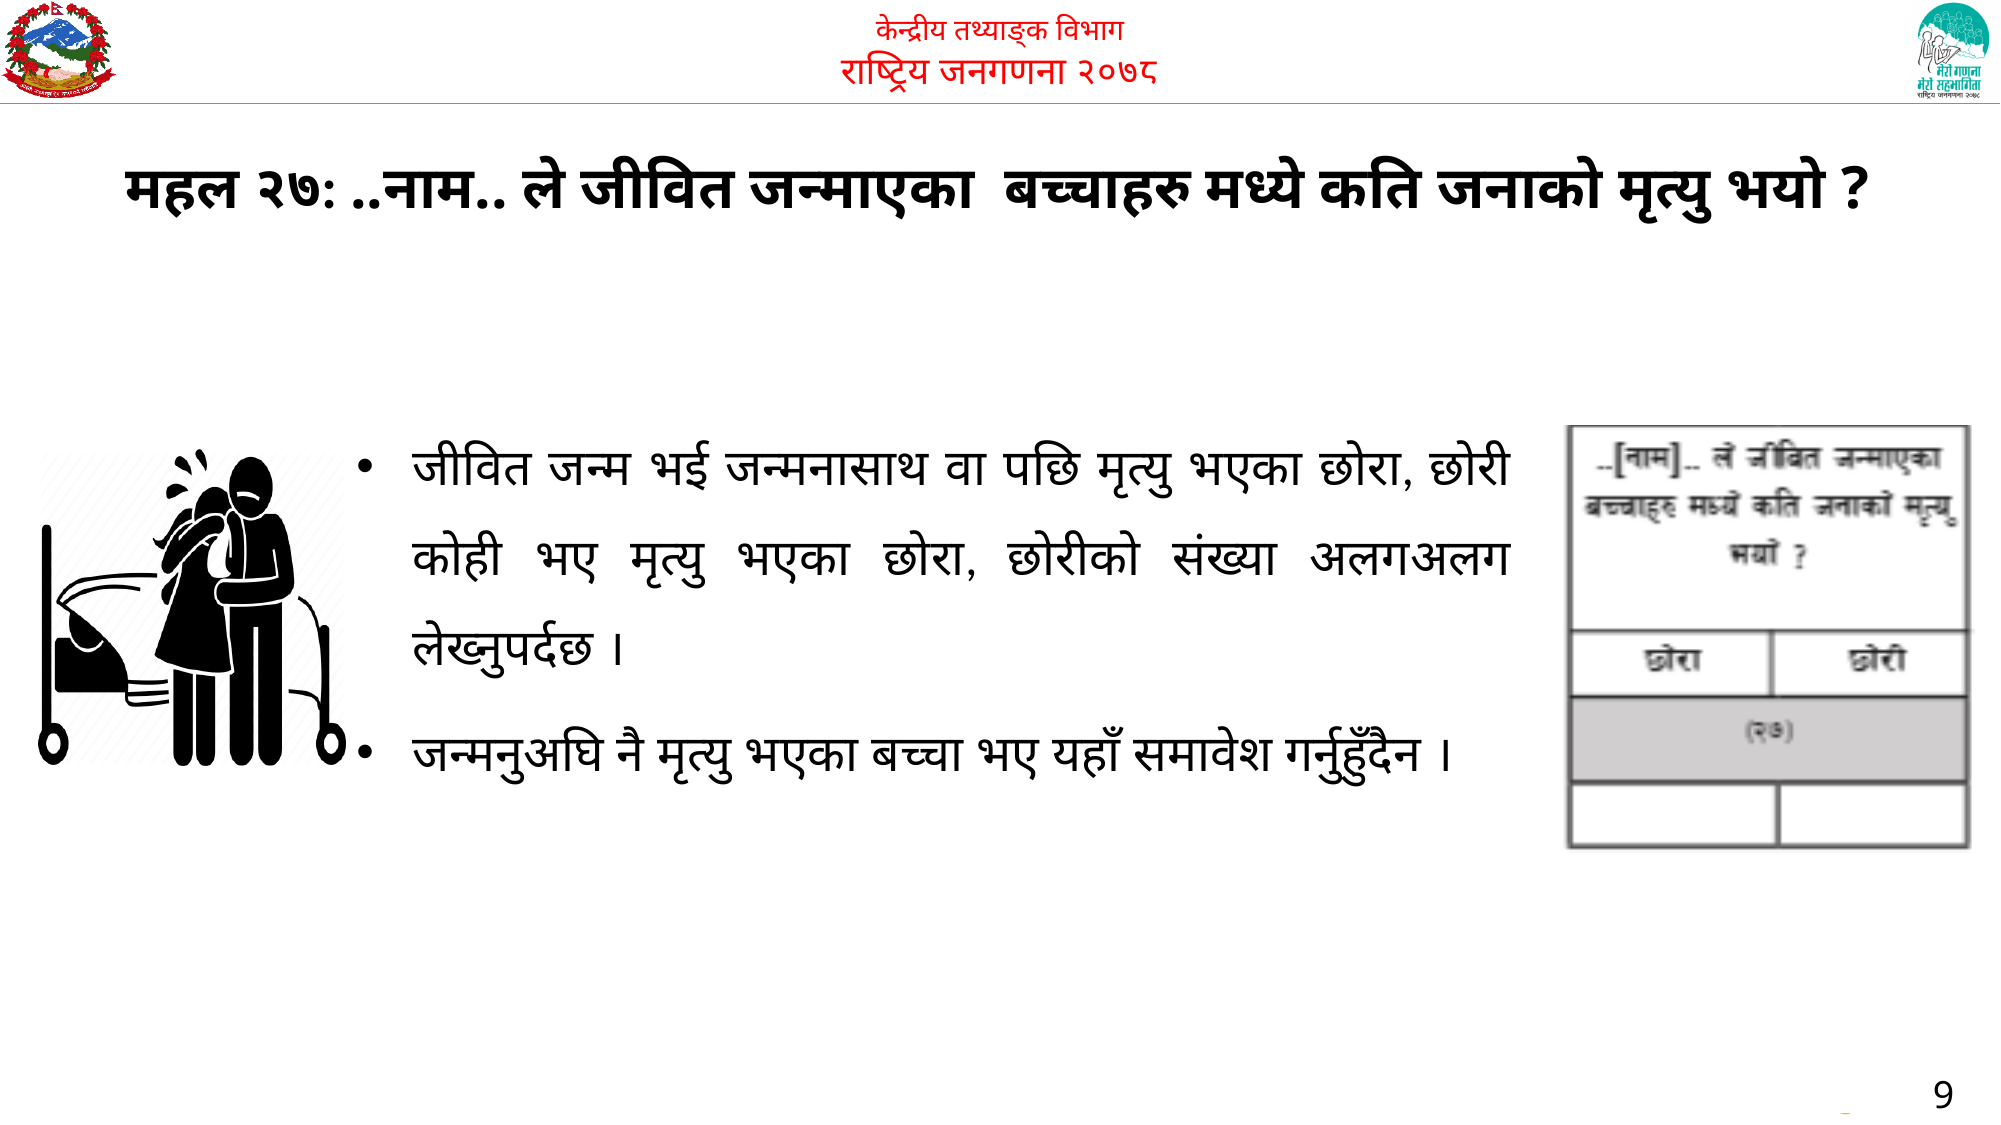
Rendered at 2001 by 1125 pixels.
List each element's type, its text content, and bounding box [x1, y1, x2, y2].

picture [1, 1, 116, 98]
slide_number 9 [1887, 1063, 2000, 1122]
text_box जीवित जन्म भई जन्मनासाथ वा पछि मृत्यु भएका छोरा, छोरी कोही भए मृत्यु भएका छोरा, छोरीको संख्या अलगअलग लेख्नुपर्दछ । जन्मनुअघि नै मृत्यु भएका बच्चा भए यहाँ समावेश गर्नुहुँदैन । [341, 397, 1526, 790]
picture [38, 449, 346, 766]
text_box महल २७: ..नाम.. ले जीवित जन्माएका बच्चाहरु मध्ये कति जनाको मृत्यु भयो ? [19, 143, 1975, 229]
picture [1562, 425, 1975, 853]
picture [1907, 0, 2000, 103]
